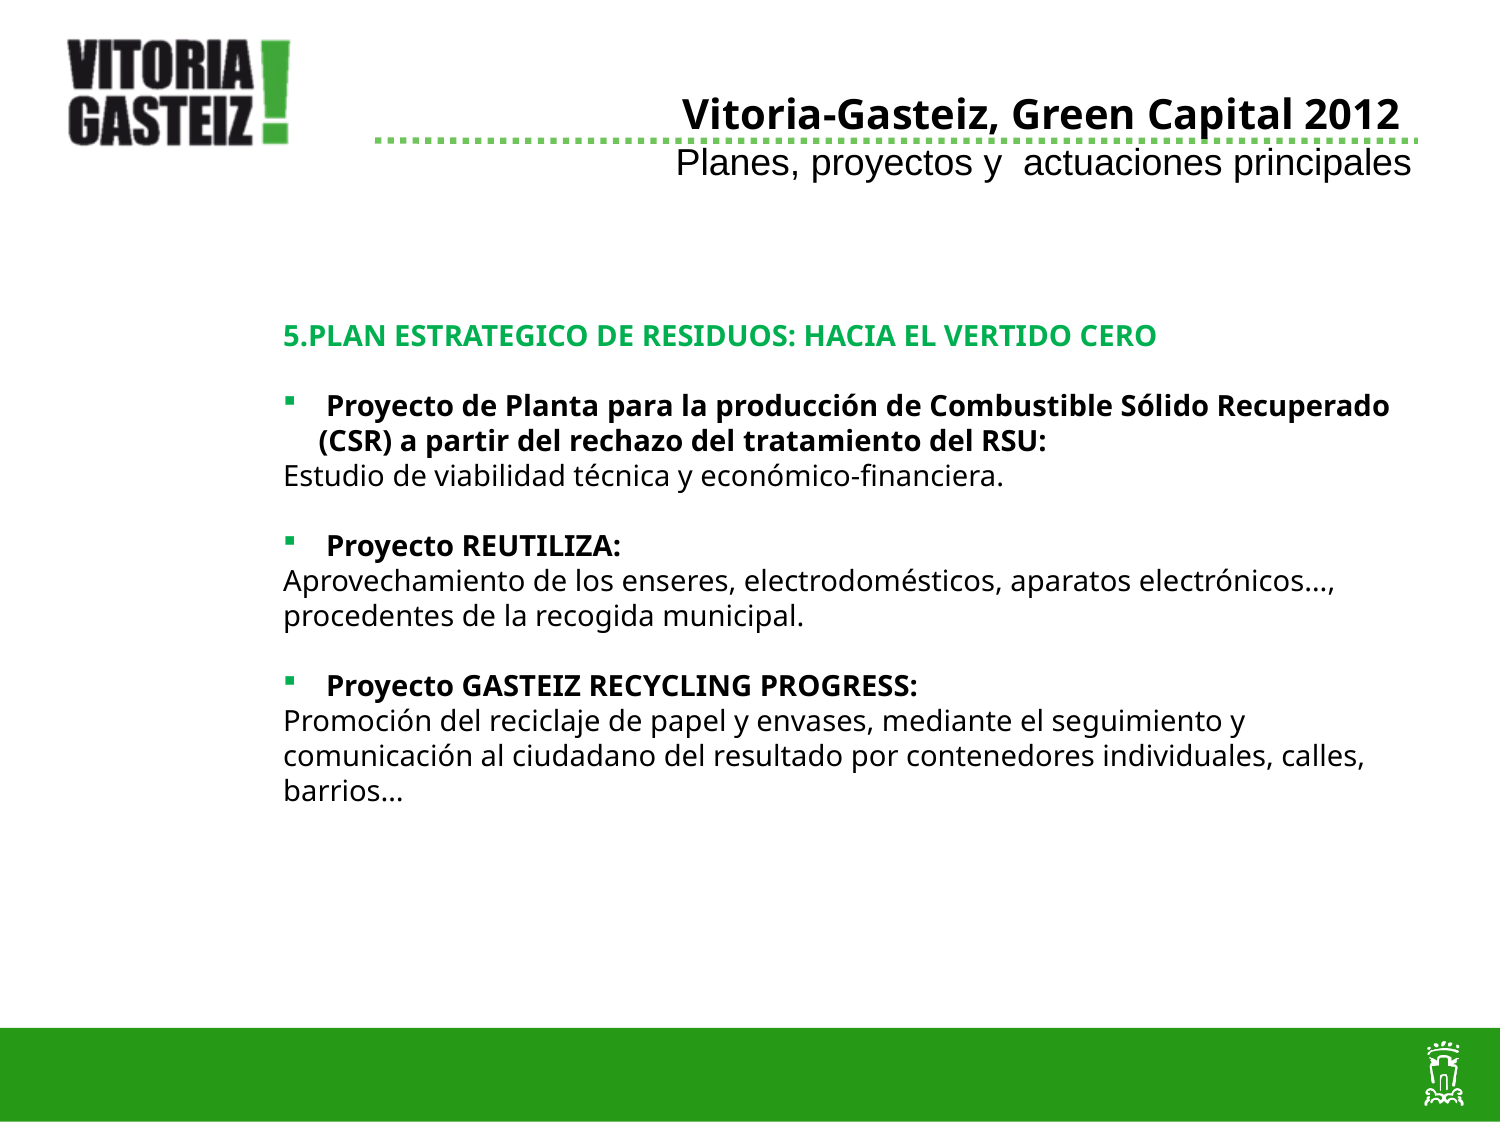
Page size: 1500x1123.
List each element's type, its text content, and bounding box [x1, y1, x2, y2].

text_box 5.PLAN ESTRATEGICO DE RESIDUOS: HACIA EL VERTIDO CERO Proyecto de Planta para la producción de Combustible Sólido Recuperado (CSR) a partir del rechazo del tratamiento del RSU: Estudio de viabilidad técnica y económico-financiera. Proyecto REUTILIZA: Aprovechamiento de los enseres, electrodomésticos, aparatos electrónicos…, procedentes de la recogida municipal. Proyecto GASTEIZ RECYCLING PROGRESS: Promoción del reciclaje de papel y envases, mediante el seguimiento y comunicación al ciudadano del resultado por contenedores individuales, calles, barrios… [271, 281, 1451, 779]
picture [58, 35, 298, 152]
text_box Vitoria-Gasteiz, Green Capital 2012 Planes, proyectos y actuaciones principales [247, 82, 1424, 190]
picture [1397, 1041, 1484, 1109]
